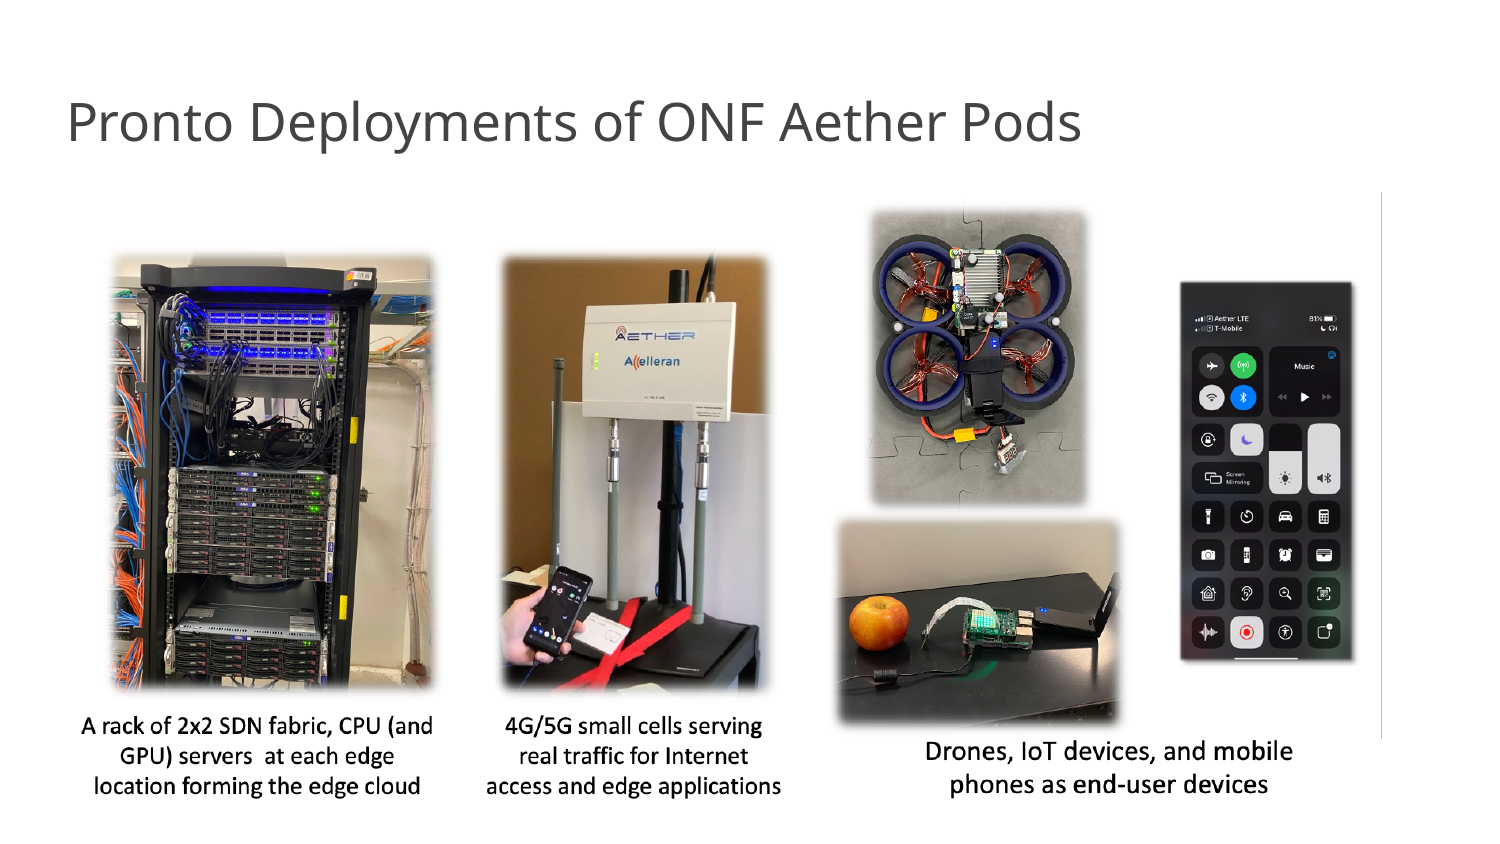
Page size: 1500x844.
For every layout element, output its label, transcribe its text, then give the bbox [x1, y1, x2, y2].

title Pronto Deployments of ONF Aether Pods [51, 72, 1449, 167]
picture [49, 191, 1382, 819]
